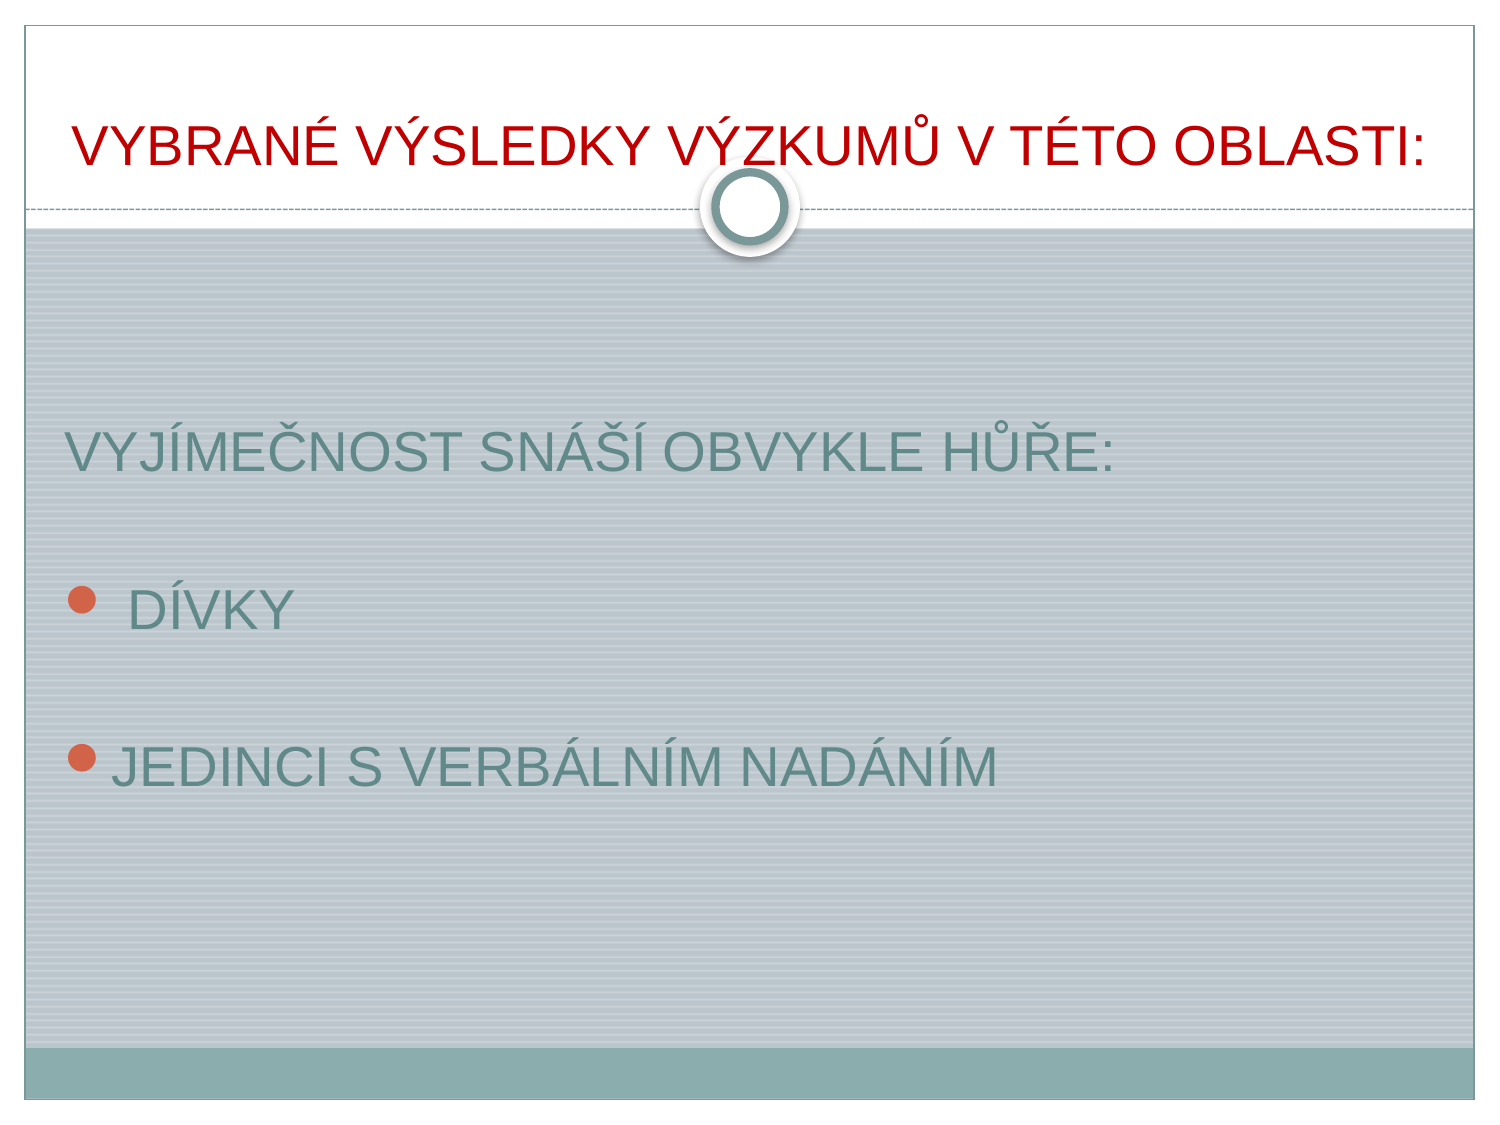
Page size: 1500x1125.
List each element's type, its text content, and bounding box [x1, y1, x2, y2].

title VYBRANÉ VÝSLEDKY VÝZKUMŮ V TÉTO OBLASTI: [49, 37, 1450, 185]
list VYJÍMEČNOST SNÁŠÍ OBVYKLE HŮŘE: DÍVKY JEDINCI S VERBÁLNÍM NADÁNÍM [49, 250, 1445, 1001]
